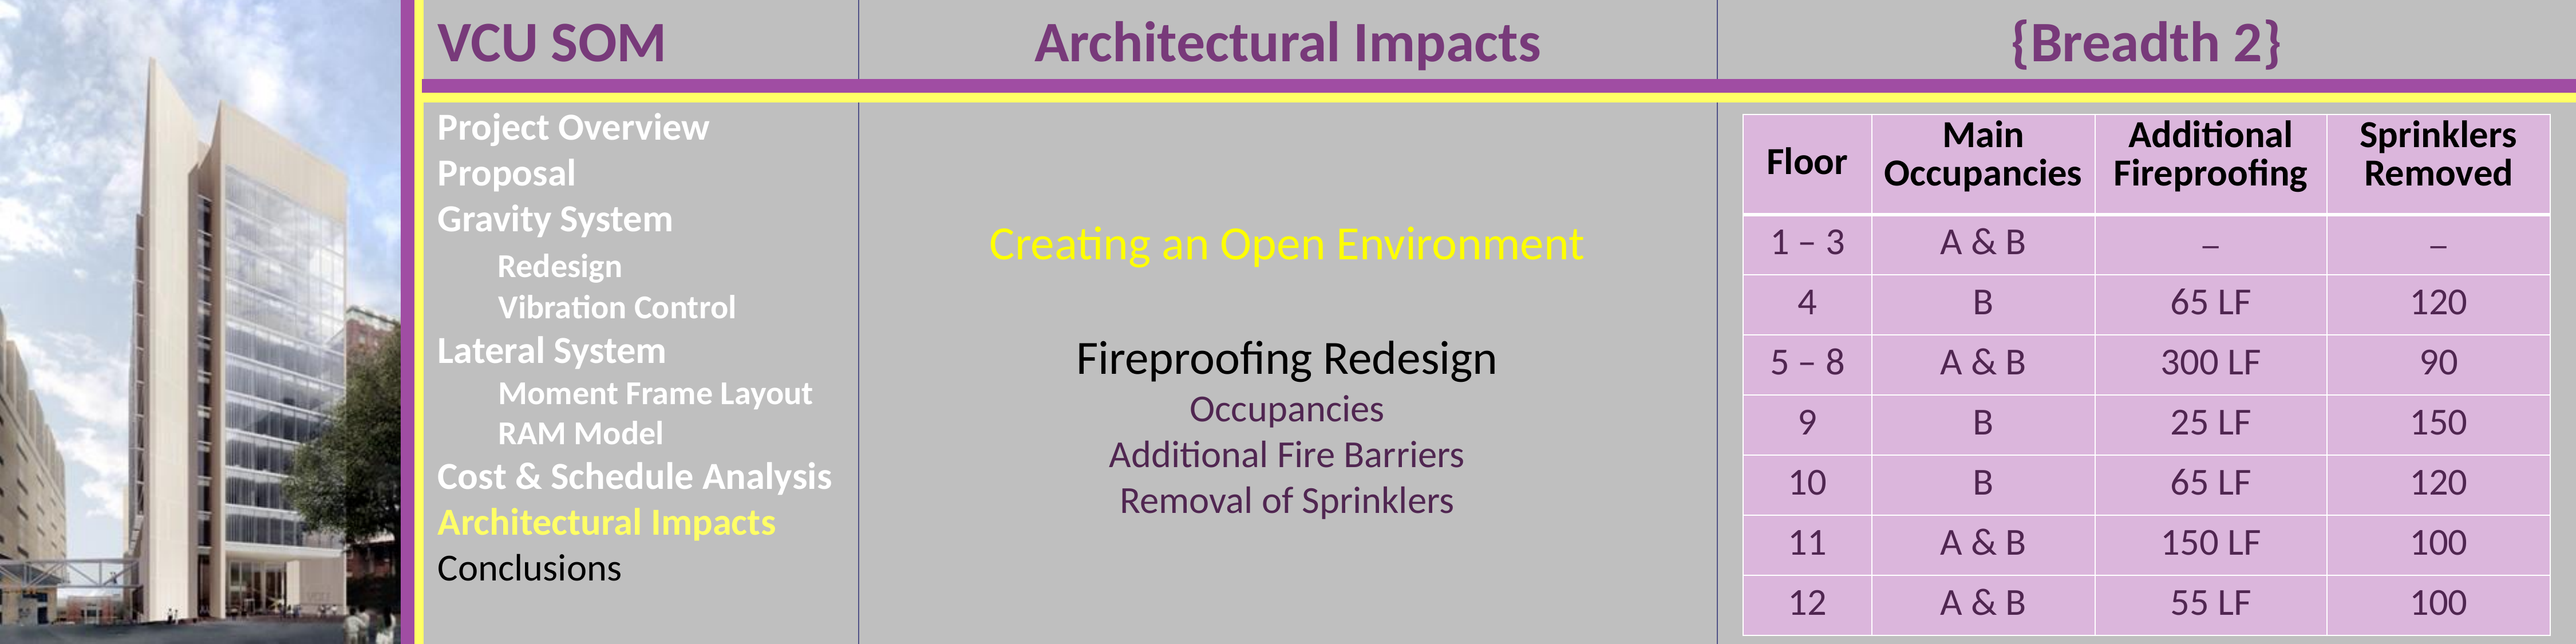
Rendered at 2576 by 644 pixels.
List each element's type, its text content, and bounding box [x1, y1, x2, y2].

table_cell A & B [1872, 516, 2095, 575]
table_header Main Occupancies [1872, 115, 2095, 213]
table_cell 1 – 3 [1744, 216, 1871, 274]
table_cell 65 LF [2096, 456, 2326, 515]
table_cell A & B [1872, 216, 2095, 274]
table_header Floor [1744, 115, 1871, 213]
table_cell 100 [2328, 516, 2550, 575]
table_cell 90 [2328, 335, 2550, 394]
table_cell 9 [1744, 396, 1871, 455]
text_box Architectural Impacts [861, 0, 1714, 77]
table_cell B [1872, 275, 2095, 334]
table_cell 25 LF [2096, 396, 2326, 455]
table_cell 120 [2328, 456, 2550, 515]
picture [0, 0, 403, 644]
table_header Sprinklers Removed [2328, 115, 2550, 213]
table_header Additional Fireproofing [2096, 115, 2326, 213]
table_cell 11 [1744, 516, 1871, 575]
table_cell 10 [1744, 456, 1871, 515]
table_cell 300 LF [2096, 335, 2326, 394]
table_cell 150 LF [2096, 516, 2326, 575]
table_cell 150 [2328, 396, 2550, 455]
table_cell 65 LF [2096, 275, 2326, 334]
table_cell 55 LF [2096, 576, 2326, 635]
text_box Creating an Open Environment Fireproofing Redesign Occupancies Additional Fire Barriers Removal of Sprinklers [861, 150, 1714, 525]
table_cell 120 [2328, 275, 2550, 334]
table_cell – [2328, 216, 2550, 274]
table_cell B [1872, 456, 2095, 515]
table_cell 12 [1744, 576, 1871, 635]
text_box VCU SOM [429, 0, 856, 77]
table_cell 4 [1744, 275, 1871, 334]
table_cell 5 – 8 [1744, 335, 1871, 394]
table_cell A & B [1872, 576, 2095, 635]
text_box {Breadth 2} [1720, 0, 2576, 77]
table_cell 100 [2328, 576, 2550, 635]
text_box Project Overview Proposal Gravity System Redesign Vibration Control Lateral System Moment Frame Layout RAM Model Cost & Schedule Analysis Architectural Impacts Conclusions [429, 102, 856, 593]
table_cell – [2096, 216, 2326, 274]
table_cell A & B [1872, 335, 2095, 394]
table_cell B [1872, 396, 2095, 455]
